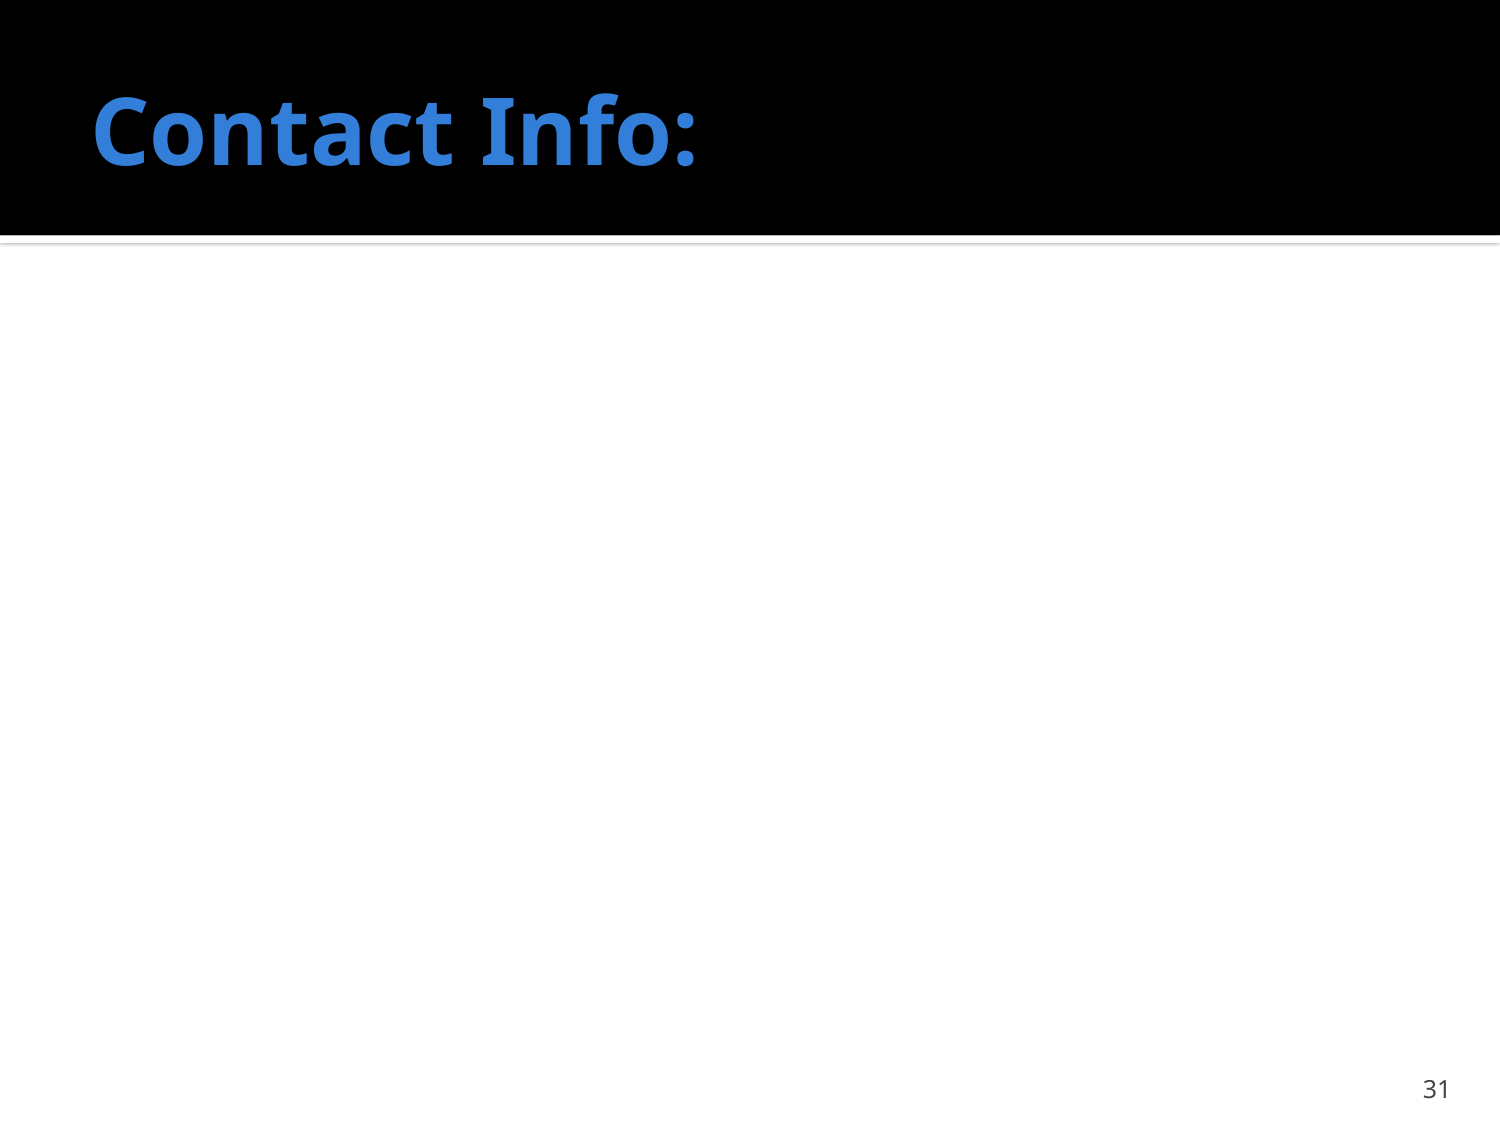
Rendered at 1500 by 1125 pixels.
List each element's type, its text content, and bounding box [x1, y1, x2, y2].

slide_number 31 [1345, 1062, 1467, 1108]
title Contact Info: [75, 25, 1425, 231]
